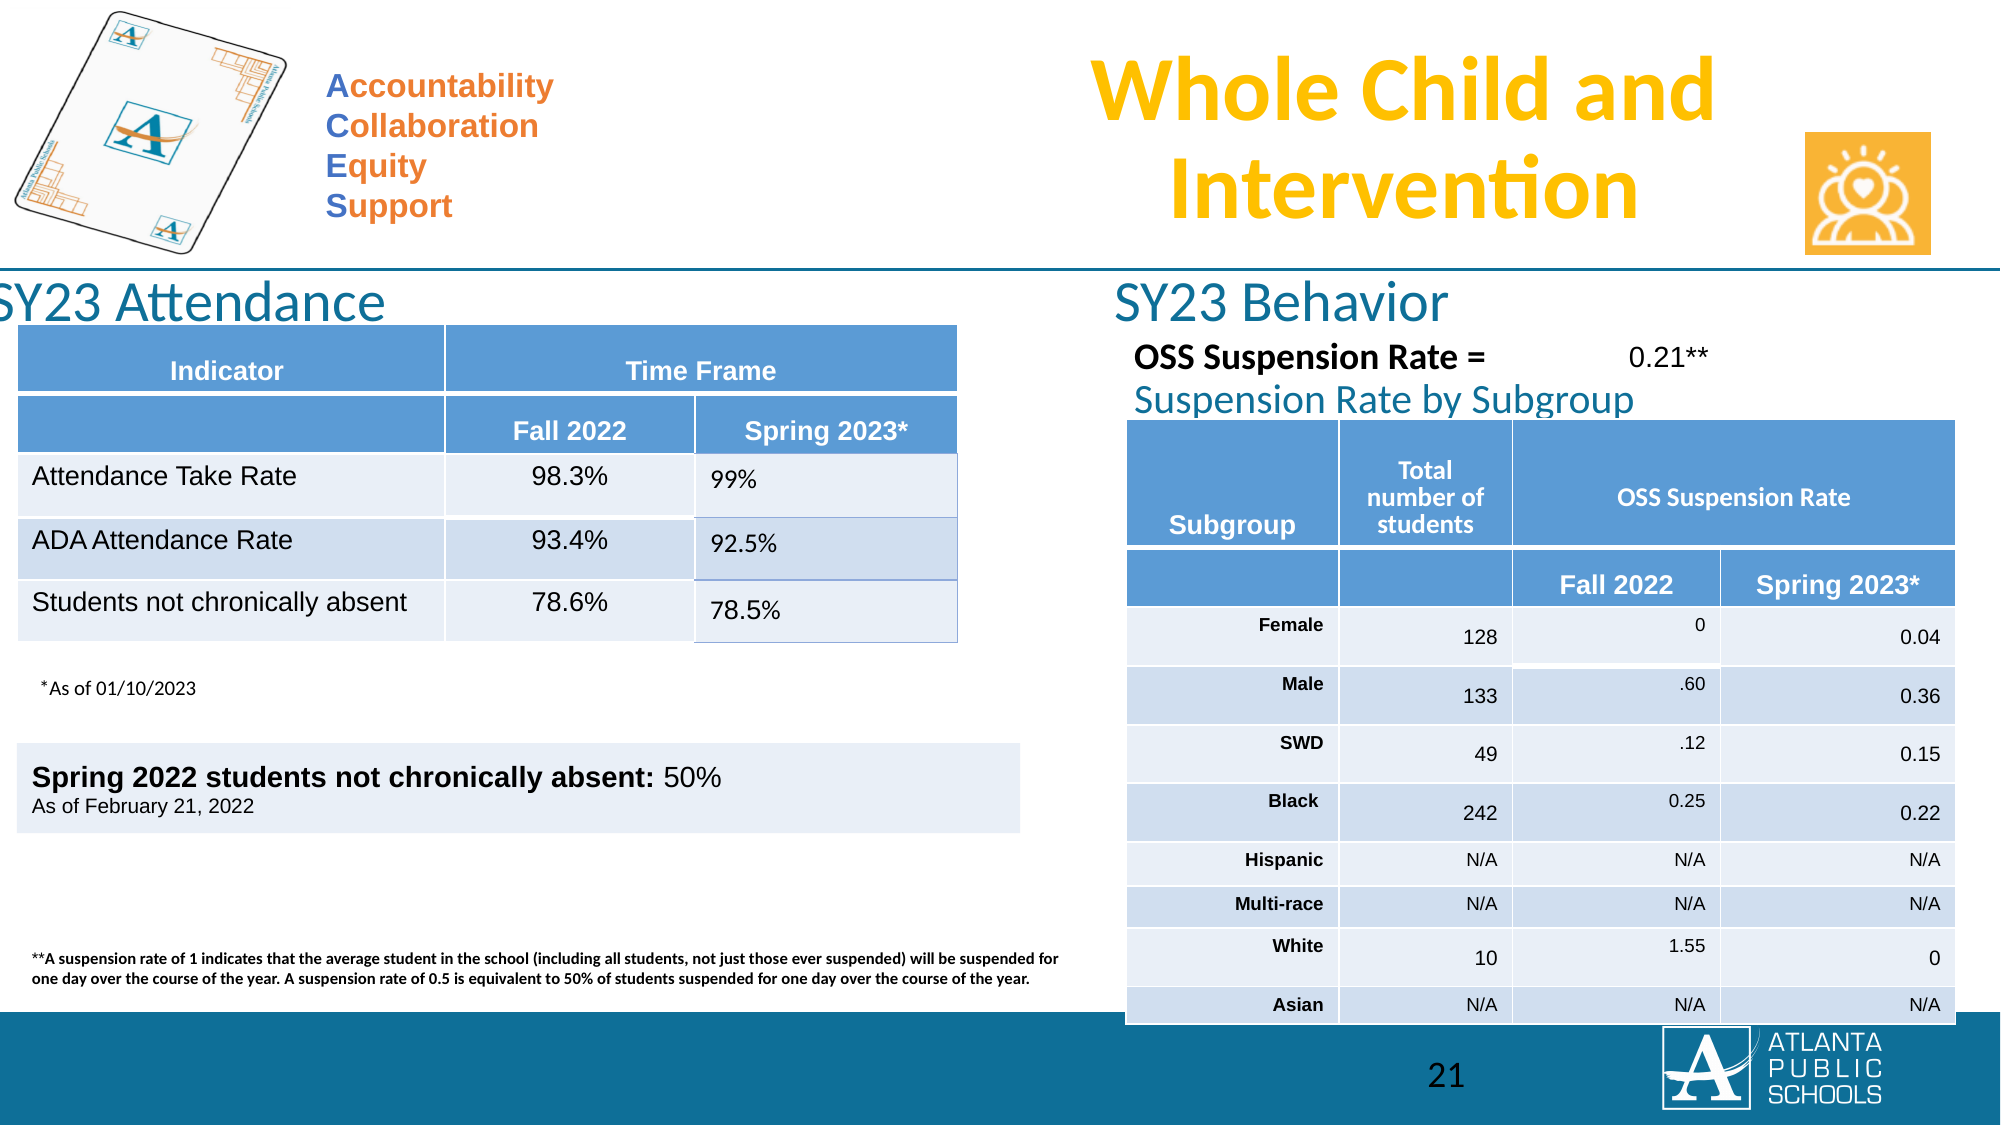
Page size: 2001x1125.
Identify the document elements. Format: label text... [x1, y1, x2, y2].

table_cell Male [1127, 667, 1338, 724]
text_box **A suspension rate of 1 indicates that the average student in the school (including all students, not just those ever suspended) will be suspended for one day over the course of the year. A suspension rate of 0.5 is equivalent to 50% of students suspended for one day over the course of the year. [16, 932, 1076, 1003]
table_cell 0.22 [1721, 784, 1955, 841]
table_header Subgroup [1127, 420, 1338, 545]
picture [1805, 132, 1931, 255]
table_cell 92.5% [696, 518, 957, 579]
table_cell 93.4% [446, 520, 694, 579]
table_header Time Frame [446, 325, 957, 391]
table_cell Attendance Take Rate [18, 455, 444, 516]
text_box *As of 01/10/2023 [24, 666, 748, 707]
table_cell 242 [1340, 784, 1512, 841]
table_cell N/A [1513, 987, 1720, 1023]
table_cell 0.04 [1721, 608, 1955, 665]
table_cell SWD [1127, 726, 1338, 782]
table_cell Multi-race [1127, 887, 1338, 927]
table_cell Spring 2023* [696, 396, 957, 453]
text_box 0.21** [1613, 323, 1788, 389]
table_header Indicator [18, 325, 444, 391]
table_cell N/A [1721, 843, 1955, 885]
table_cell 49 [1340, 726, 1512, 782]
table_cell .60 [1513, 669, 1720, 724]
table_cell N/A [1340, 887, 1512, 927]
slide_number ‹#› [1412, 1042, 1863, 1103]
table_cell 0 [1721, 929, 1955, 986]
table_cell 98.3% [446, 455, 694, 515]
table_cell Asian [1127, 987, 1338, 1023]
table_cell [1340, 550, 1512, 606]
table_cell N/A [1721, 887, 1955, 927]
table_cell 99% [696, 454, 957, 517]
table_cell N/A [1340, 843, 1512, 885]
table_cell N/A [1721, 987, 1955, 1023]
table_cell Female [1127, 608, 1338, 665]
table_cell Students not chronically absent [18, 581, 444, 641]
table_header OSS Suspension Rate [1513, 420, 1955, 545]
table_cell 78.6% [446, 581, 694, 641]
table_cell Fall 2022 [1513, 550, 1720, 606]
table_cell [18, 396, 444, 452]
table_cell 1.55 [1513, 929, 1720, 986]
table_cell 0.25 [1513, 784, 1720, 841]
table_cell ADA Attendance Rate [18, 519, 444, 579]
picture [1653, 1025, 1891, 1122]
table_cell [1127, 550, 1338, 606]
table_cell Spring 2023* [1721, 550, 1955, 606]
table_header Total number of students [1340, 420, 1512, 545]
table_cell 0 [1513, 608, 1720, 663]
table_cell 0.15 [1721, 726, 1955, 782]
table_cell Black [1127, 784, 1338, 841]
table_cell 78.5% [696, 581, 957, 642]
table_cell Hispanic [1127, 843, 1338, 885]
table_cell 0.36 [1721, 667, 1955, 724]
table_cell N/A [1513, 887, 1720, 927]
table_cell .12 [1513, 726, 1720, 782]
table_cell 10 [1340, 929, 1512, 986]
table_cell 133 [1340, 667, 1512, 724]
picture [10, 7, 291, 256]
table_cell N/A [1513, 843, 1720, 885]
table_cell Fall 2022 [446, 396, 694, 453]
table_cell N/A [1340, 987, 1512, 1023]
table_cell White [1127, 929, 1338, 986]
table_cell 128 [1340, 608, 1512, 665]
text_box Spring 2022 students not chronically absent: 50% As of February 21, 2022 [16, 743, 1021, 834]
